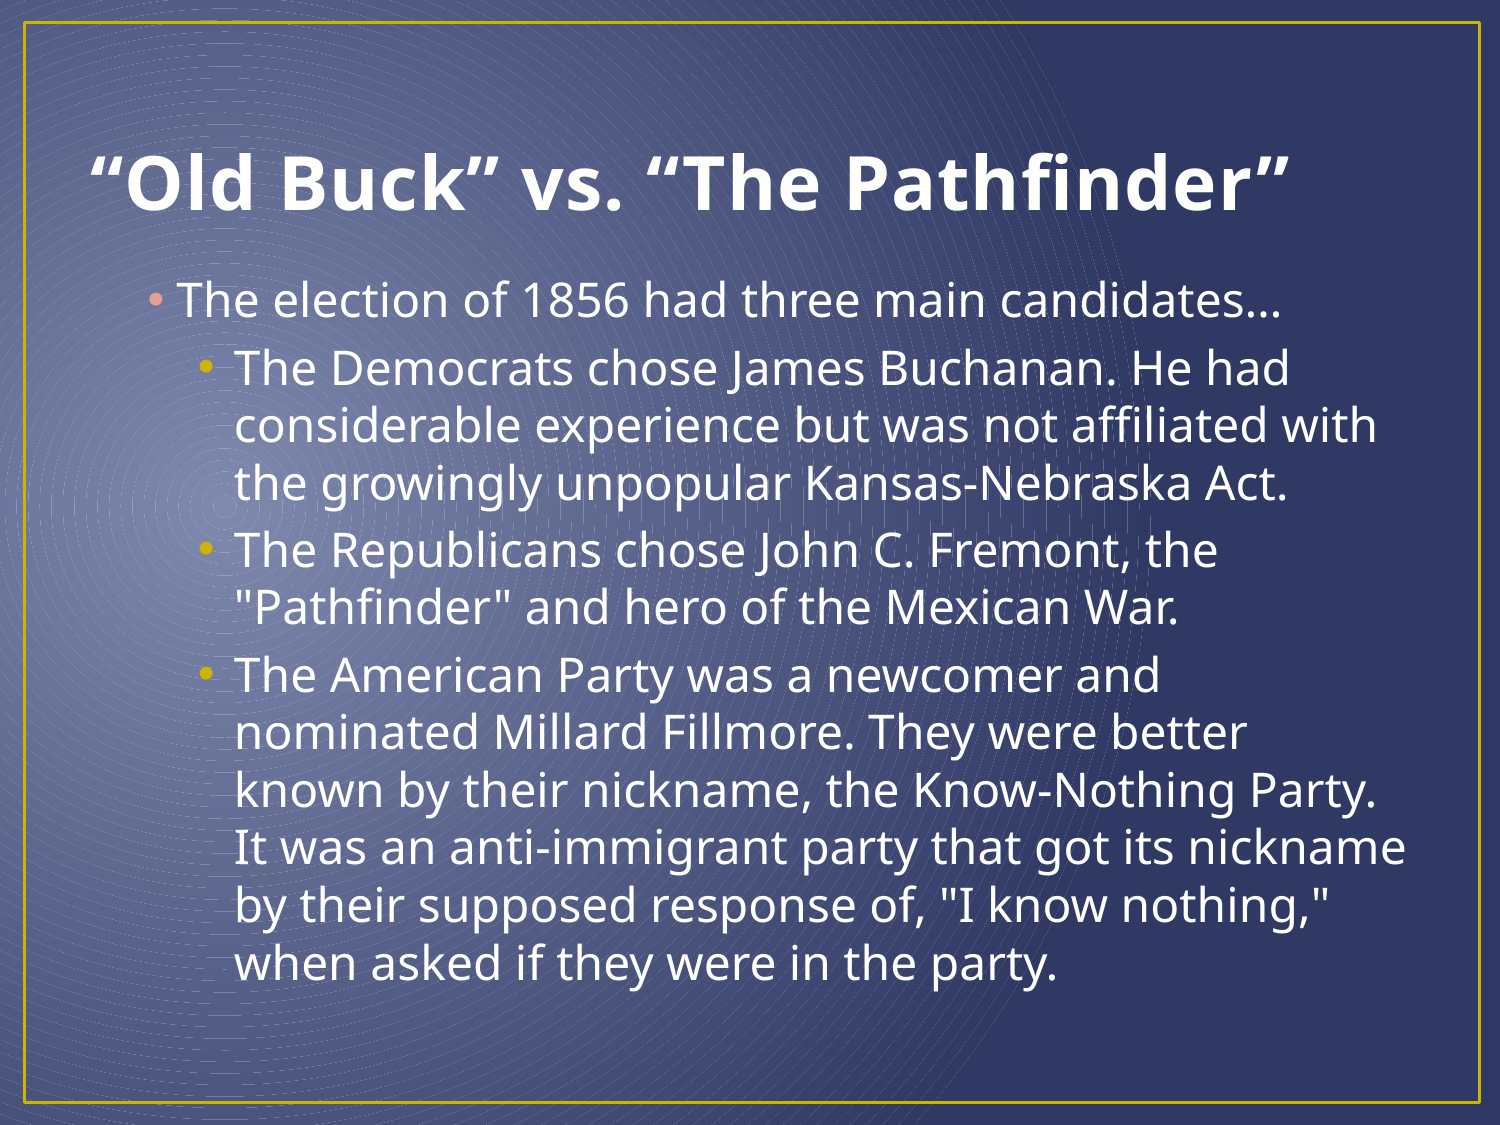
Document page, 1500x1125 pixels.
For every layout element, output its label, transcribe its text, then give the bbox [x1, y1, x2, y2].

title “Old Buck” vs. “The Pathfinder” [75, 45, 1425, 233]
list The election of 1856 had three main candidates… The Democrats chose James Buchanan. He had considerable experience but was not affiliated with the growingly unpopular Kansas-Nebraska Act. The Republicans chose John C. Fremont, the "Pathfinder" and hero of the Mexican War. The American Party was a newcomer and nominated Millard Fillmore. They were better known by their nickname, the Know-Nothing Party. It was an anti-immigrant party that got its nickname by their supposed response of, "I know nothing," when asked if they were in the party. [75, 262, 1425, 1005]
